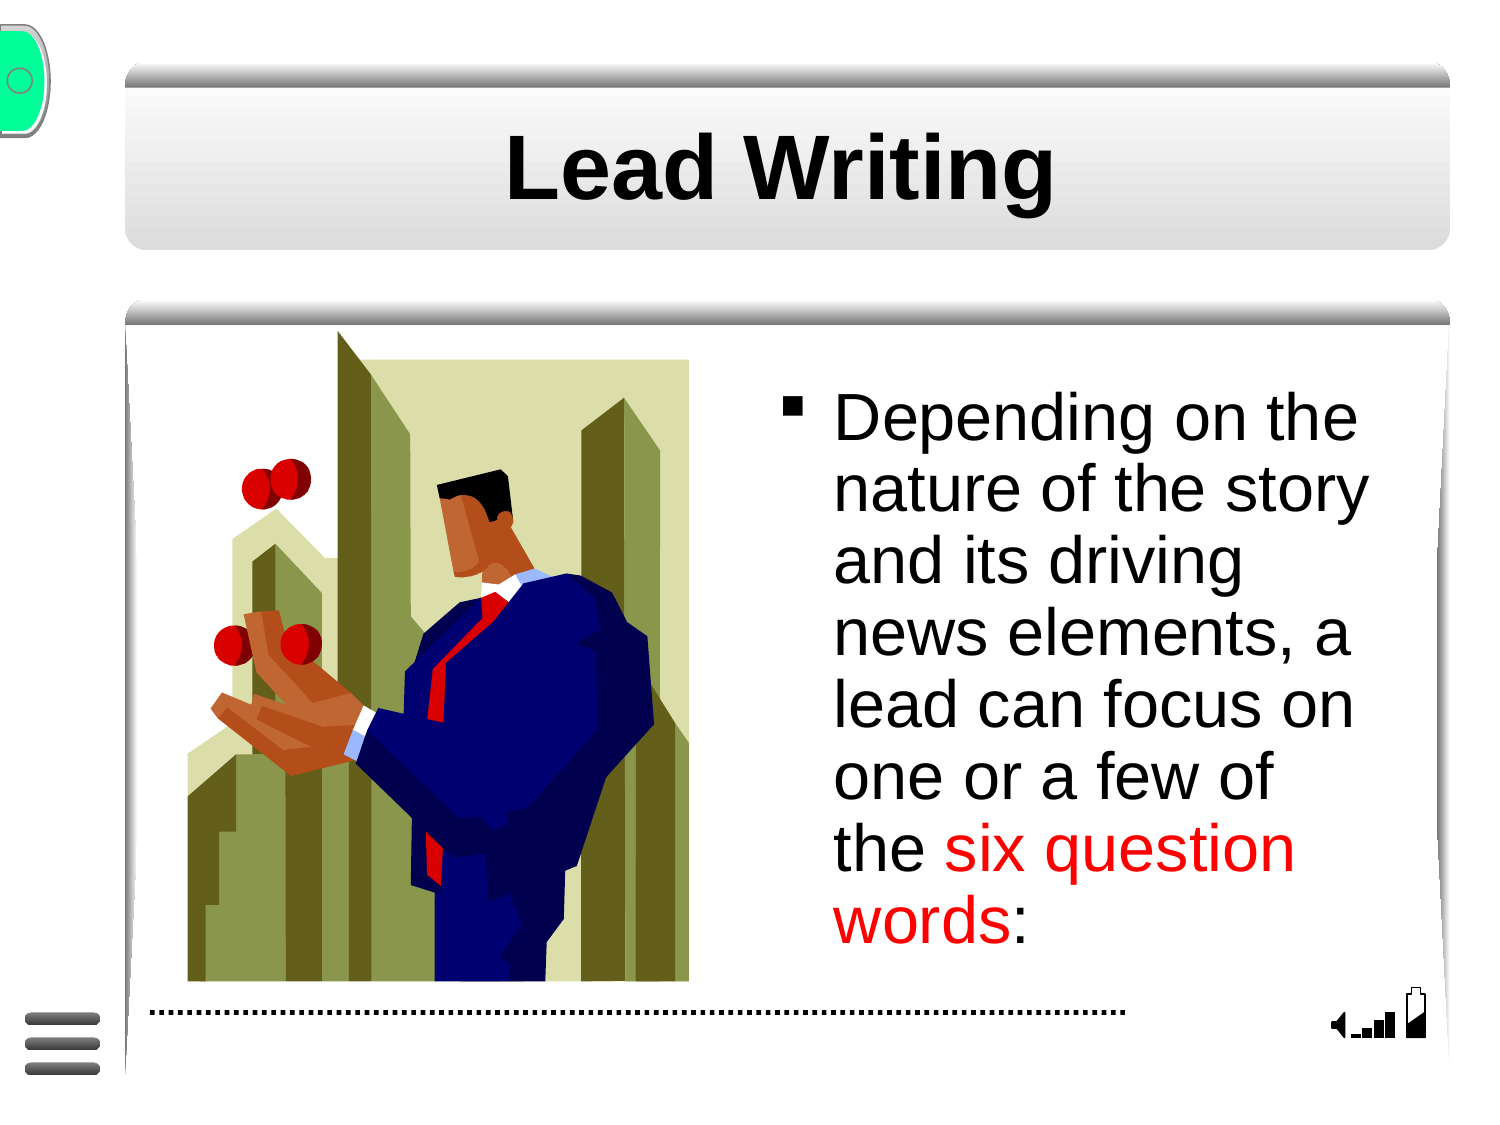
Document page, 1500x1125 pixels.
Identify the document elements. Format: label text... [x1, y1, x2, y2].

list Depending on the nature of the story and its driving news elements, a lead can focus on one or a few of the six question words: [762, 375, 1400, 1025]
picture [187, 324, 696, 988]
title Lead Writing [137, 87, 1425, 238]
